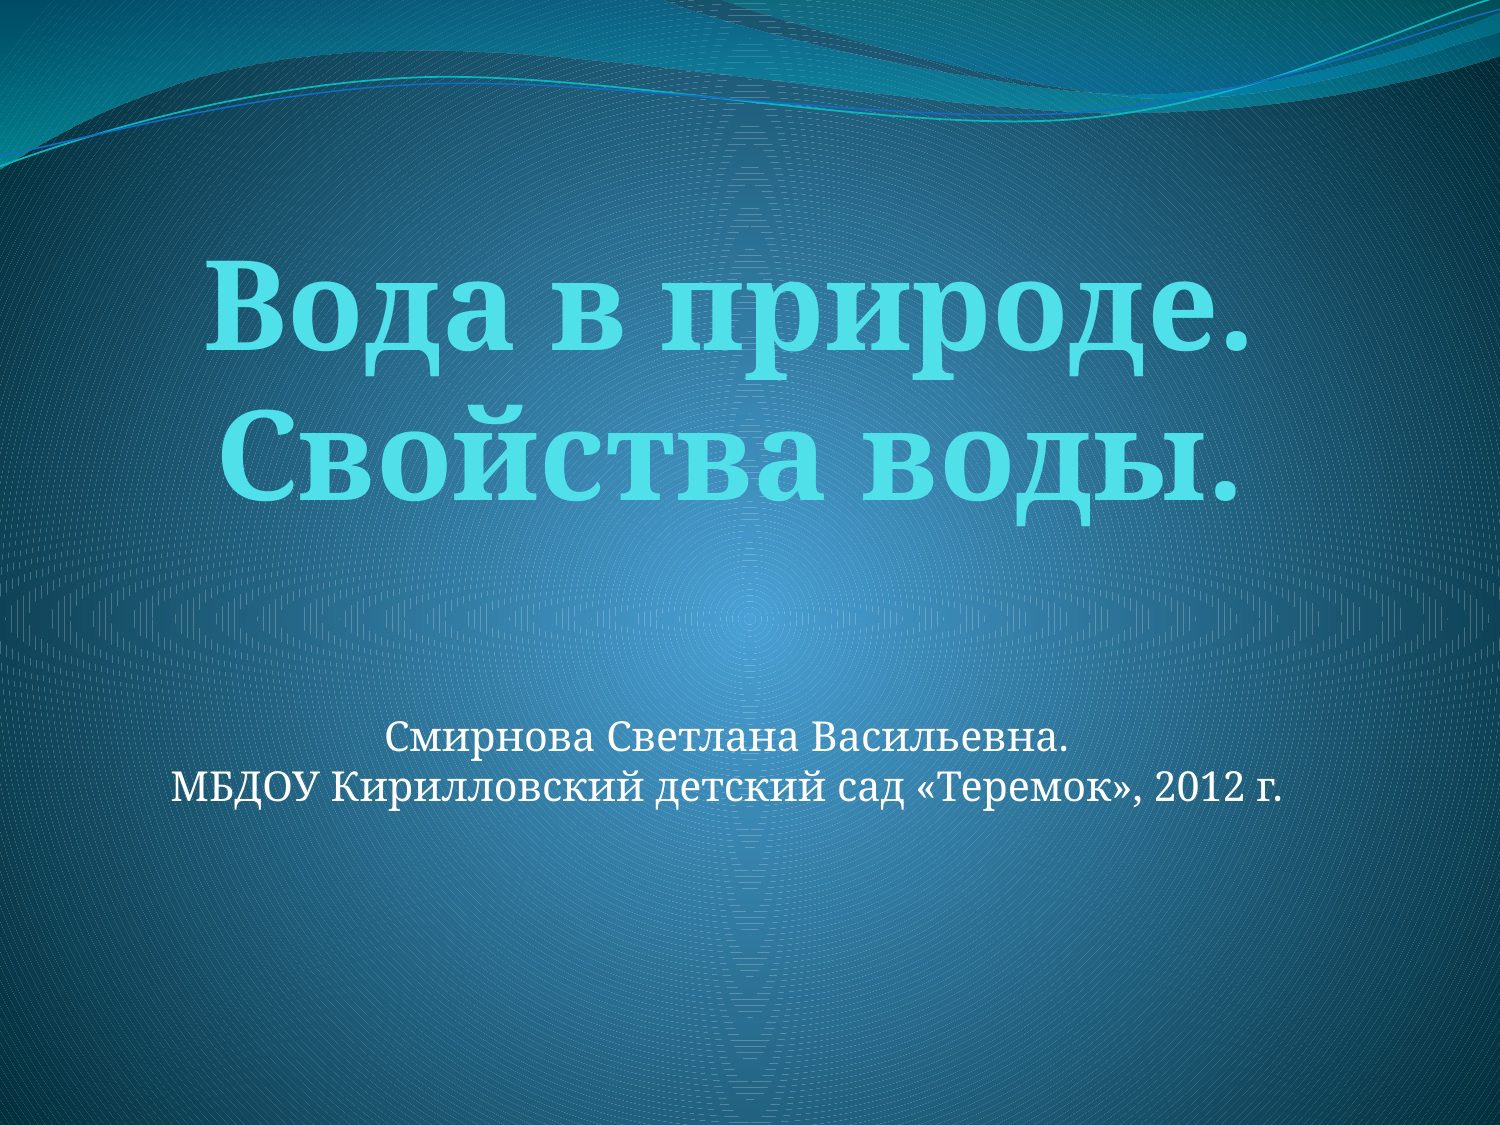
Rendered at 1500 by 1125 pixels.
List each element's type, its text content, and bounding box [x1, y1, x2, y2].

title Вода в природе. Свойства воды. [87, 224, 1376, 525]
subtitle Смирнова Светлана Васильевна. МБДОУ Кирилловский детский сад «Теремок», 2012 г. [87, 703, 1376, 818]
